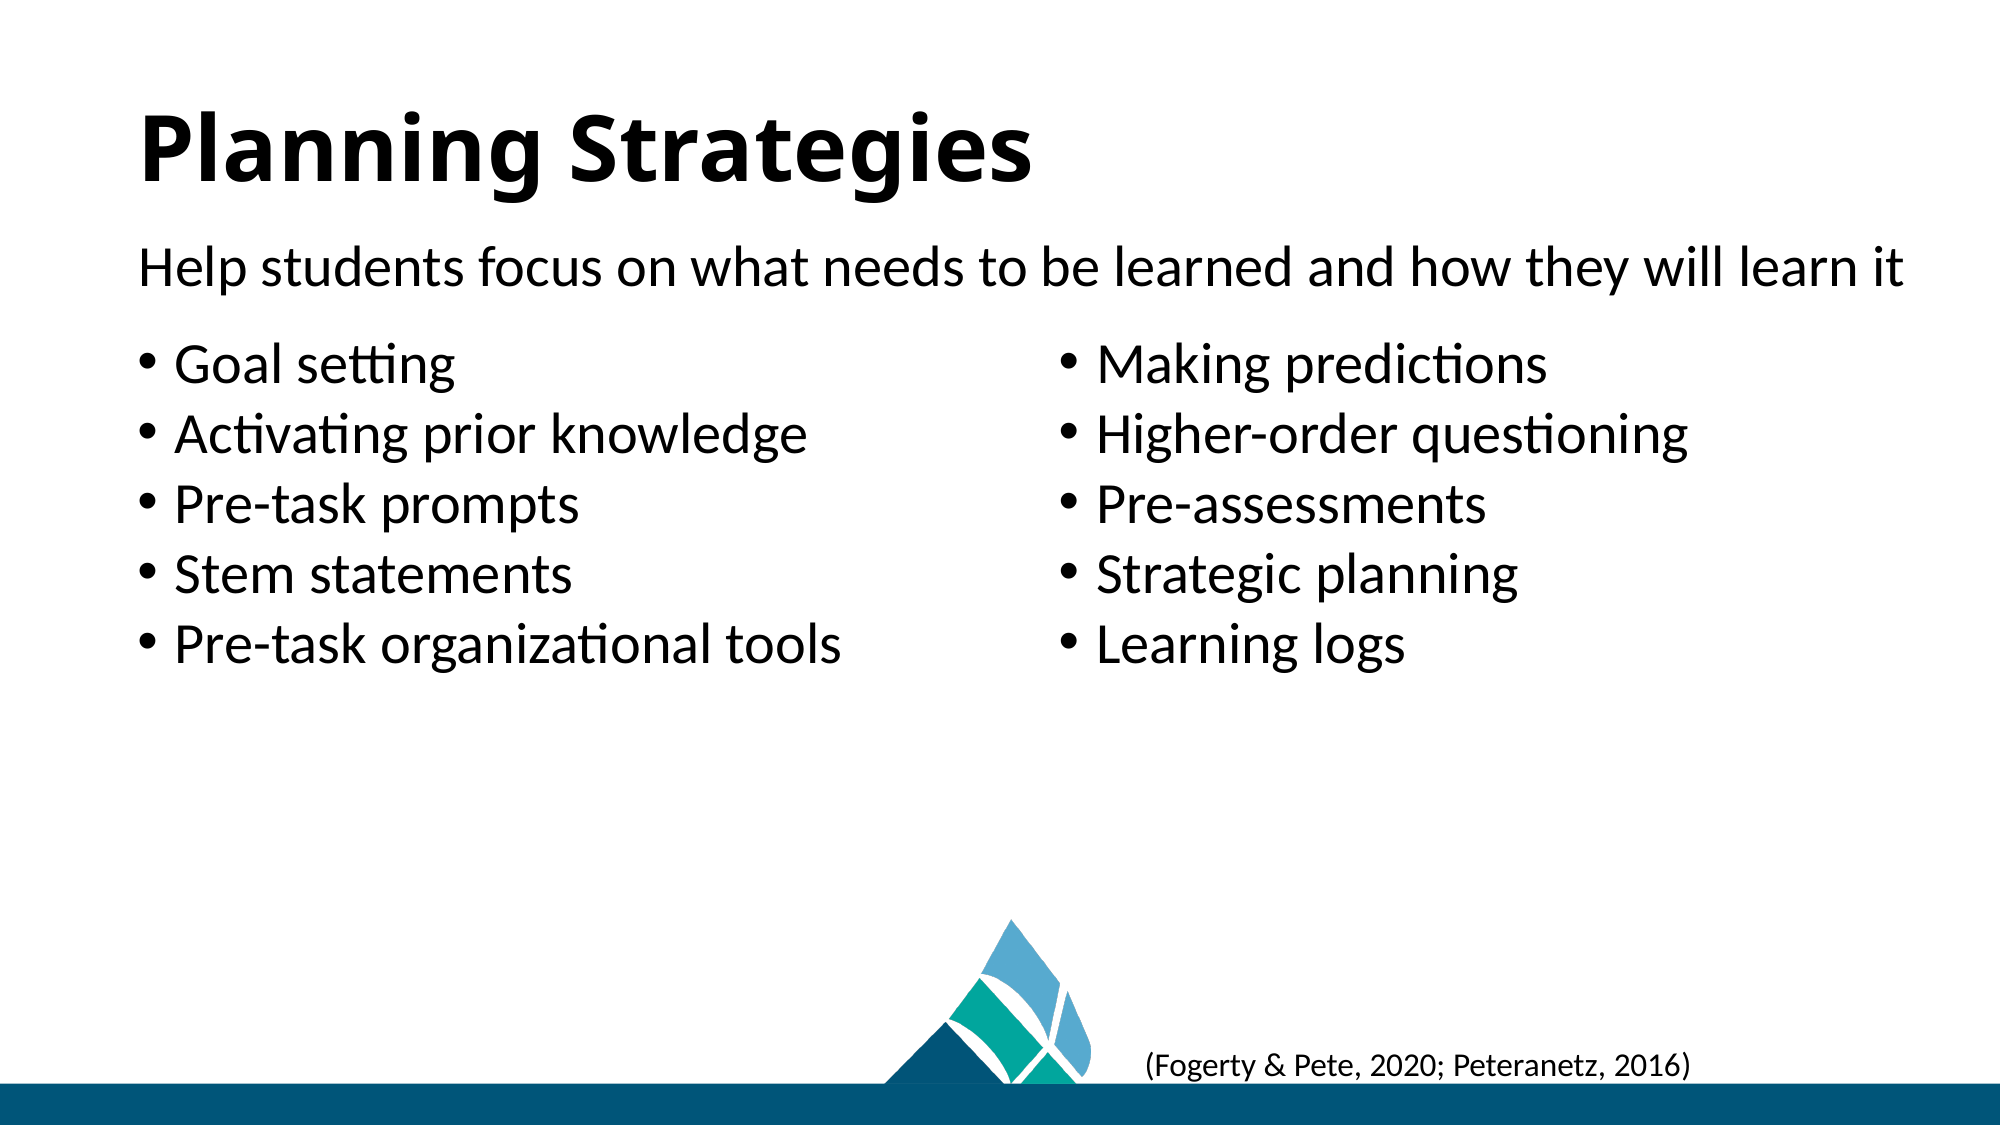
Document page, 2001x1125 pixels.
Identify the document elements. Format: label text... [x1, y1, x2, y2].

picture [884, 919, 1091, 1036]
text_box Making predictions Higher-order questioning Pre-assessments Strategic planning Learning logs [1058, 325, 1909, 971]
list Goal setting Activating prior knowledge Pre-task prompts Stem statements Pre-task organizational tools [137, 325, 988, 971]
text_box (Fogerty & Pete, 2020; Peteranetz, 2016) [671, 1036, 1707, 1091]
text_box Help students focus on what needs to be learned and how they will learn it [123, 212, 1966, 313]
title Planning Strategies [137, 59, 1863, 212]
